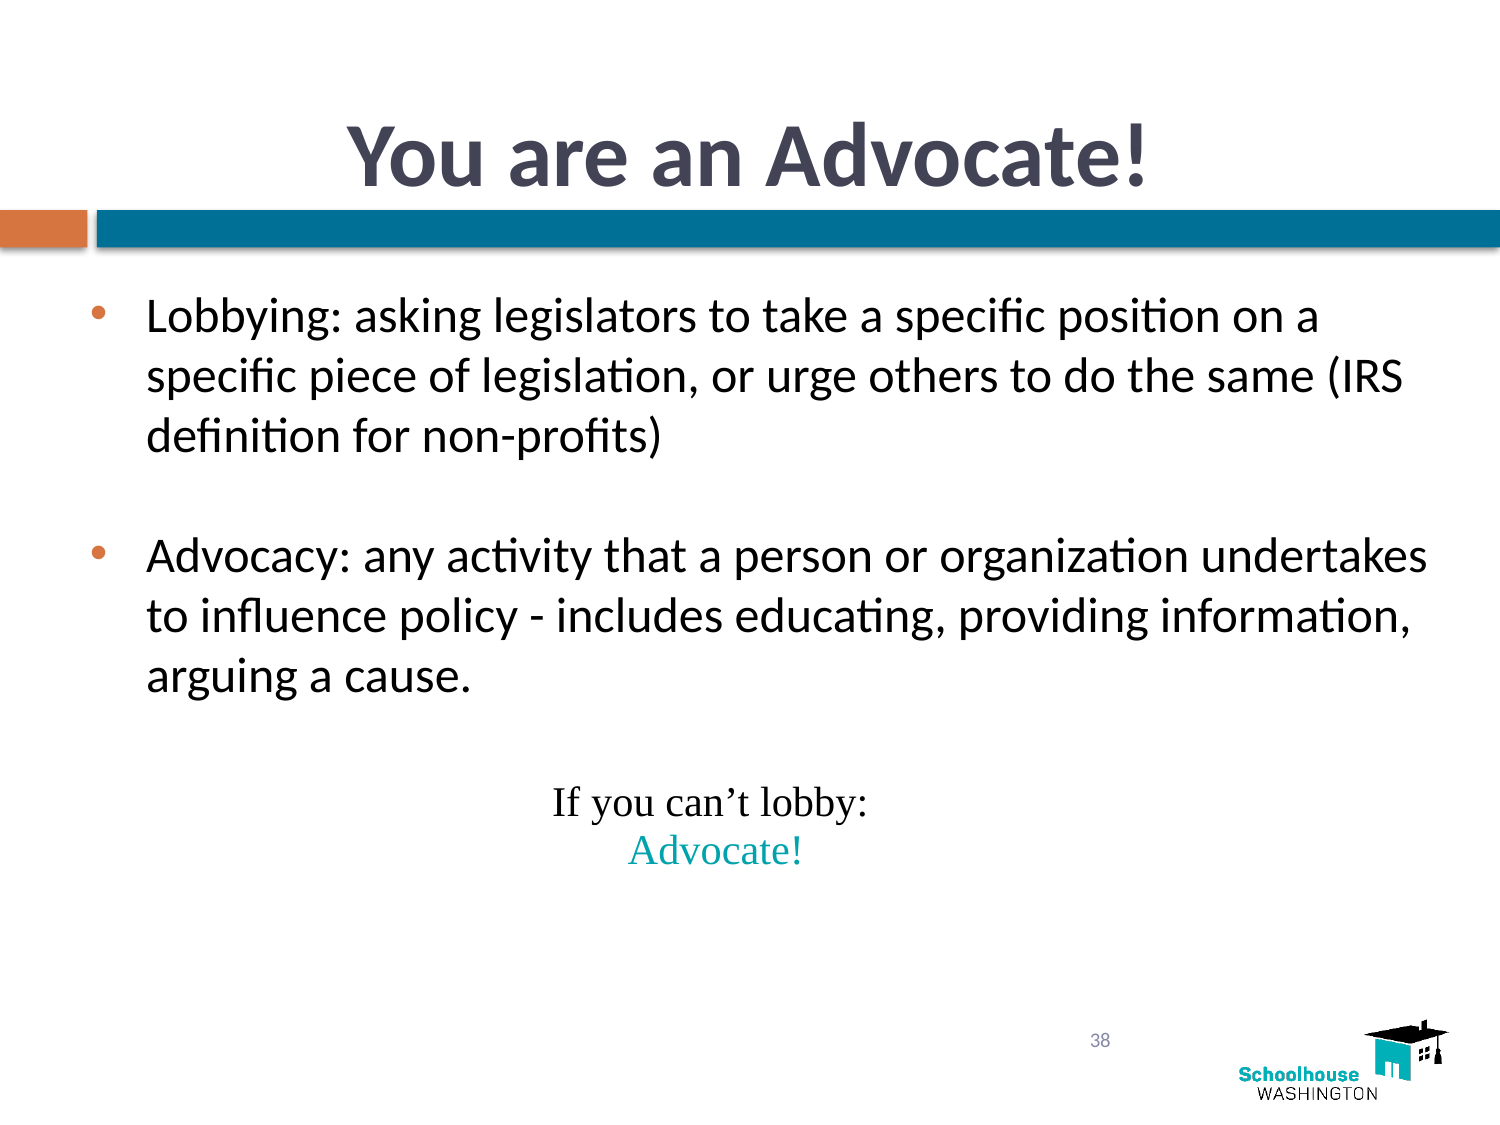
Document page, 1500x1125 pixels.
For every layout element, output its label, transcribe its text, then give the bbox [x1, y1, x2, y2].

title You are an Advocate! [75, 50, 1425, 250]
list If you can’t lobby: Advocate! [37, 762, 1395, 883]
text_box Lobbying: asking legislators to take a specific position on a specific piece of legislation, or urge others to do the same (IRS definition for non-profits) Advocacy: any activity that a person or organization undertakes to influence policy - includes educating, providing information, arguing a cause. [74, 274, 1446, 710]
picture [1224, 974, 1465, 1125]
slide_number 38 [1074, 1019, 1425, 1080]
